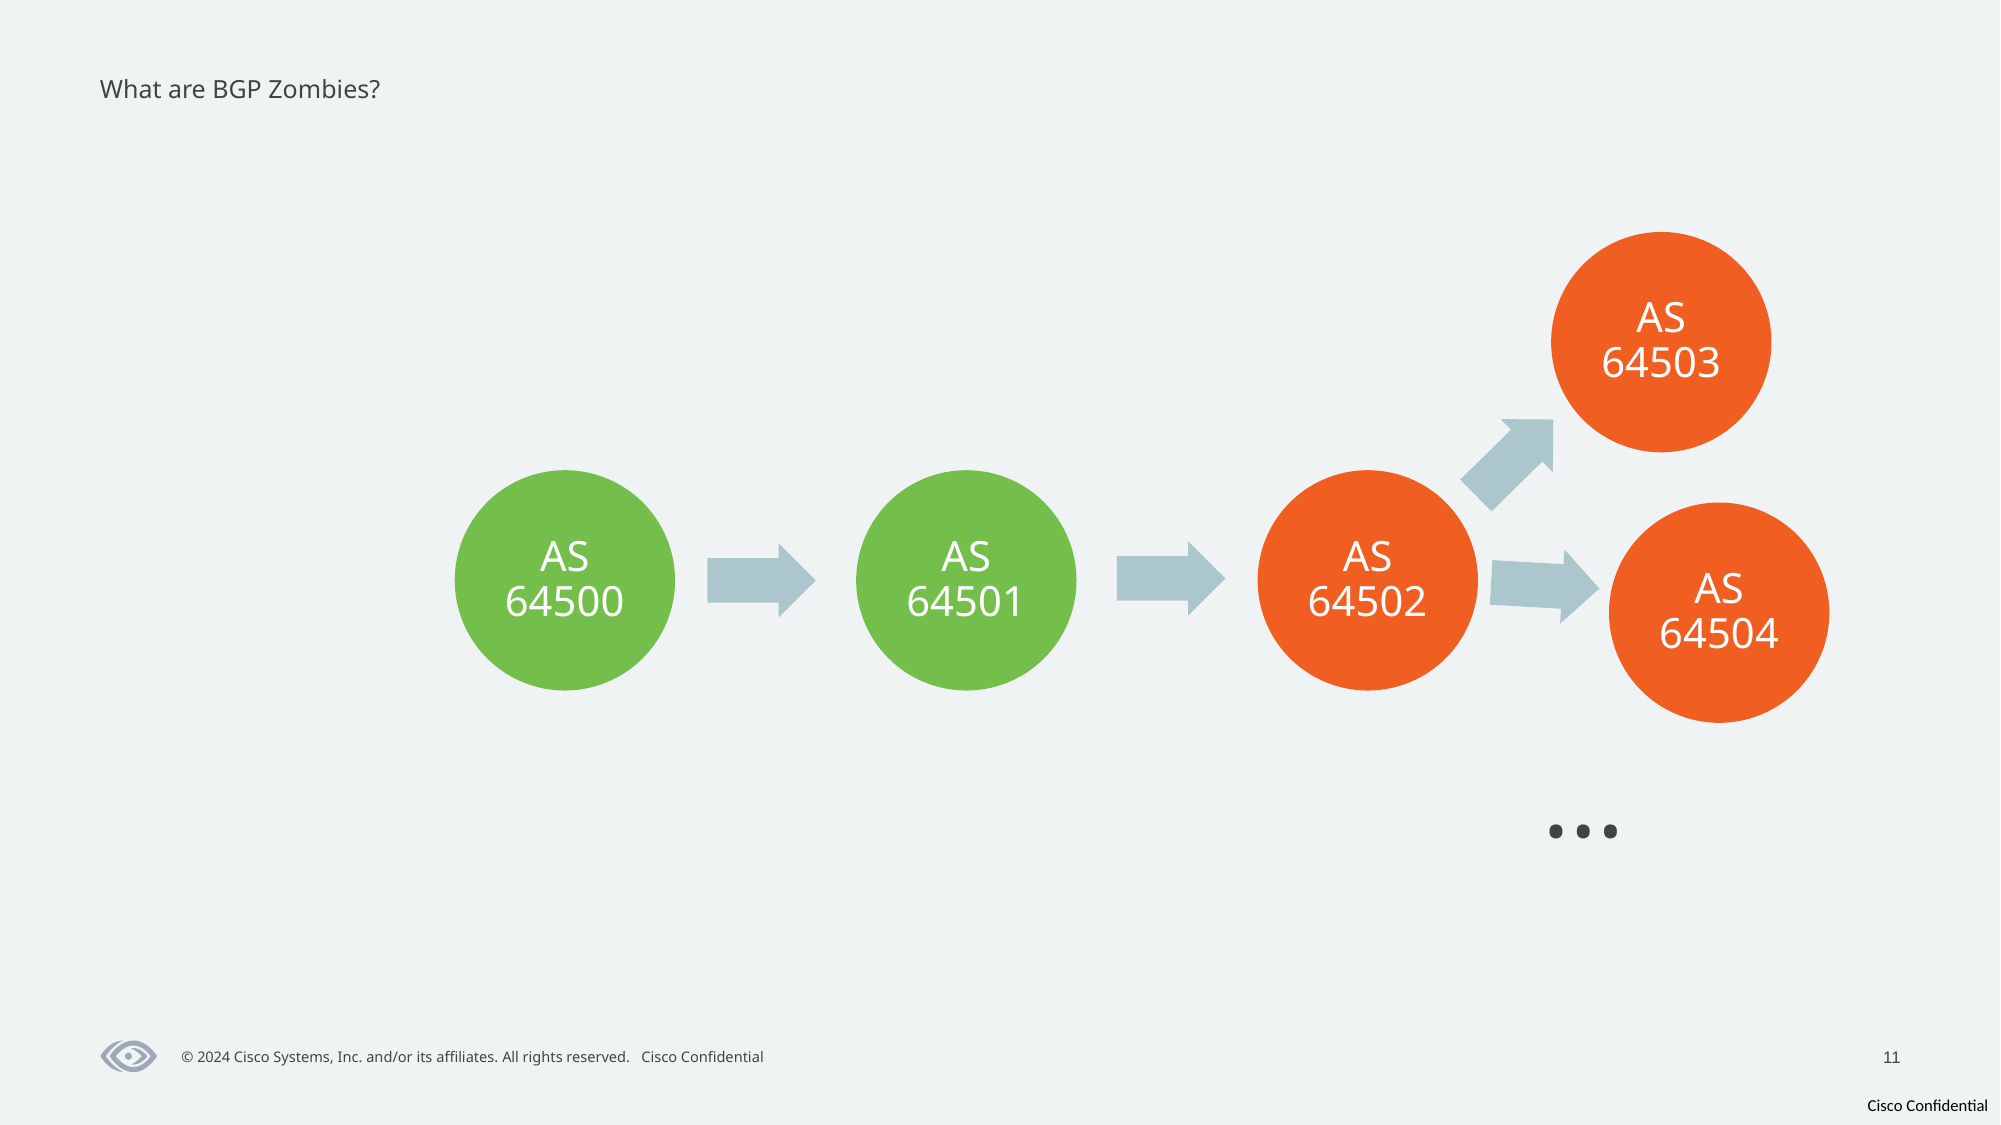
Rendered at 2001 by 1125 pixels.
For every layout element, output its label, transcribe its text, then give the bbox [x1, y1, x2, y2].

slide_number 11 [1757, 1027, 1916, 1088]
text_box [855, 469, 1077, 691]
footer © 2024 Cisco Systems, Inc. and/or its affiliates. All rights reserved. Cisco Confidential [181, 1039, 1328, 1074]
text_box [1550, 231, 1772, 453]
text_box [1460, 420, 1570, 495]
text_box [1490, 548, 1600, 623]
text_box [454, 469, 676, 691]
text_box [1116, 540, 1226, 616]
list What are BGP Zombies? [99, 70, 676, 121]
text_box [1257, 469, 1479, 691]
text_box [1608, 502, 1830, 724]
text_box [707, 542, 816, 618]
text_box … [1502, 726, 1664, 867]
